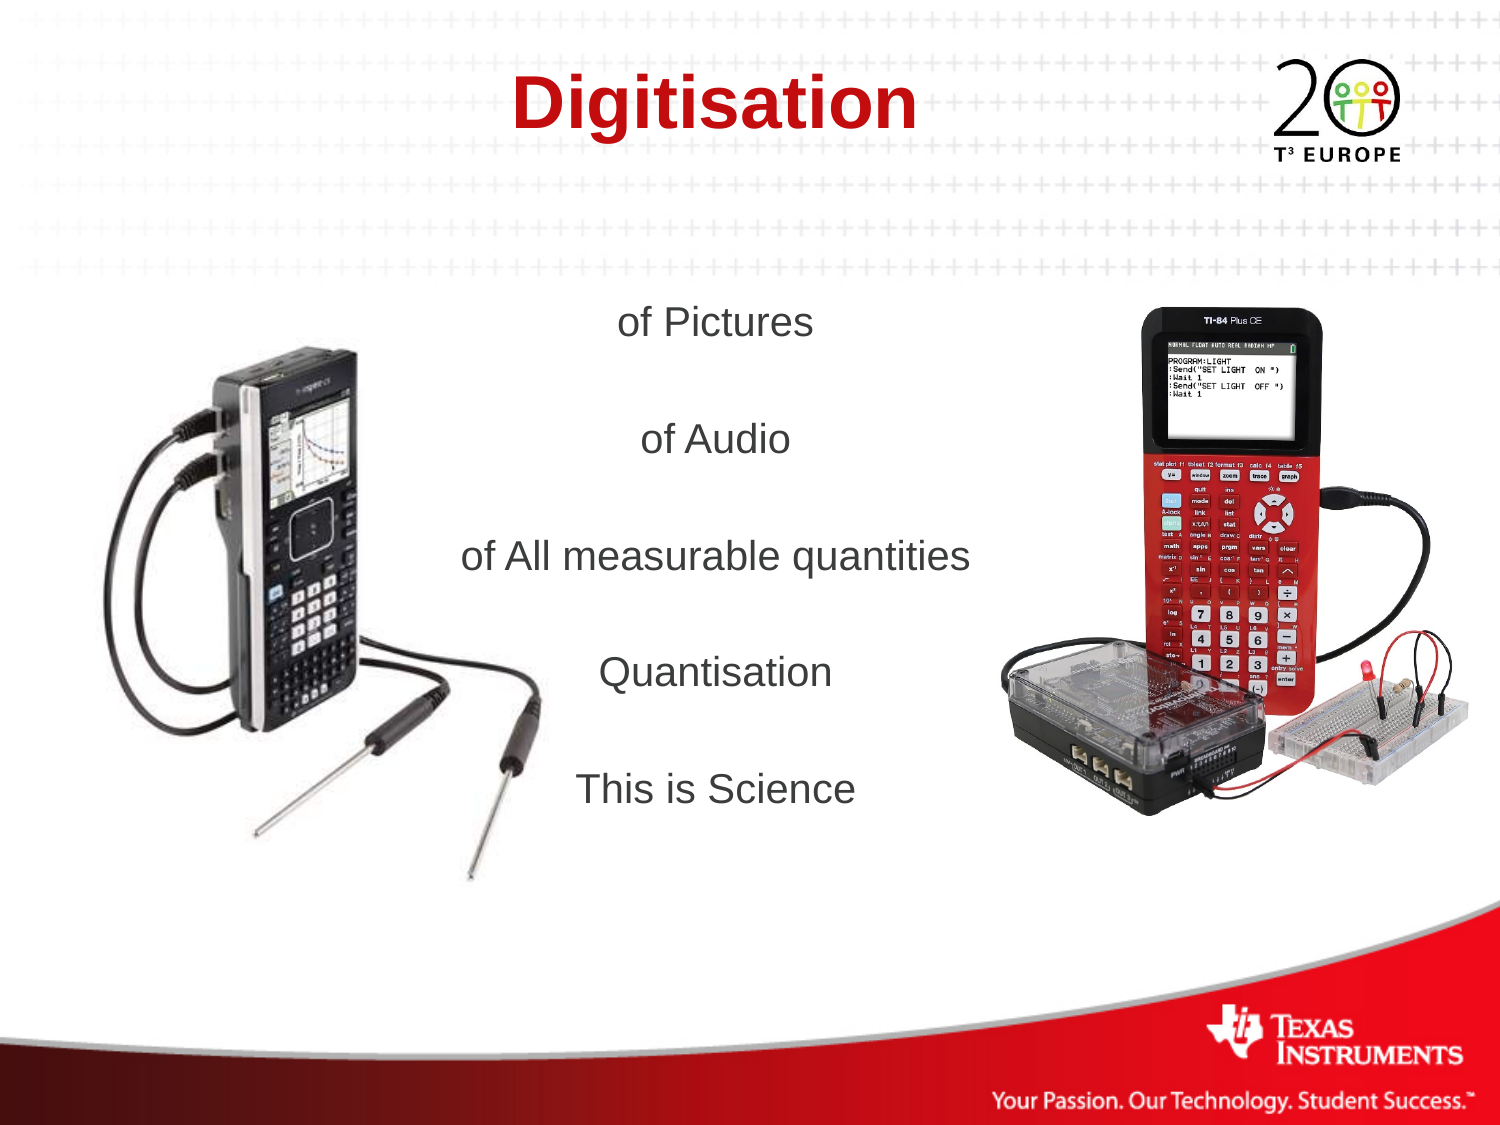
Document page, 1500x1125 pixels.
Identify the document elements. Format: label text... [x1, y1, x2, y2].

list of Pictures of Audio of All measurable quantities Quantisation This is Science [78, 287, 1354, 1076]
title Digitisation [78, 45, 1354, 238]
picture [0, 0, 1500, 1125]
